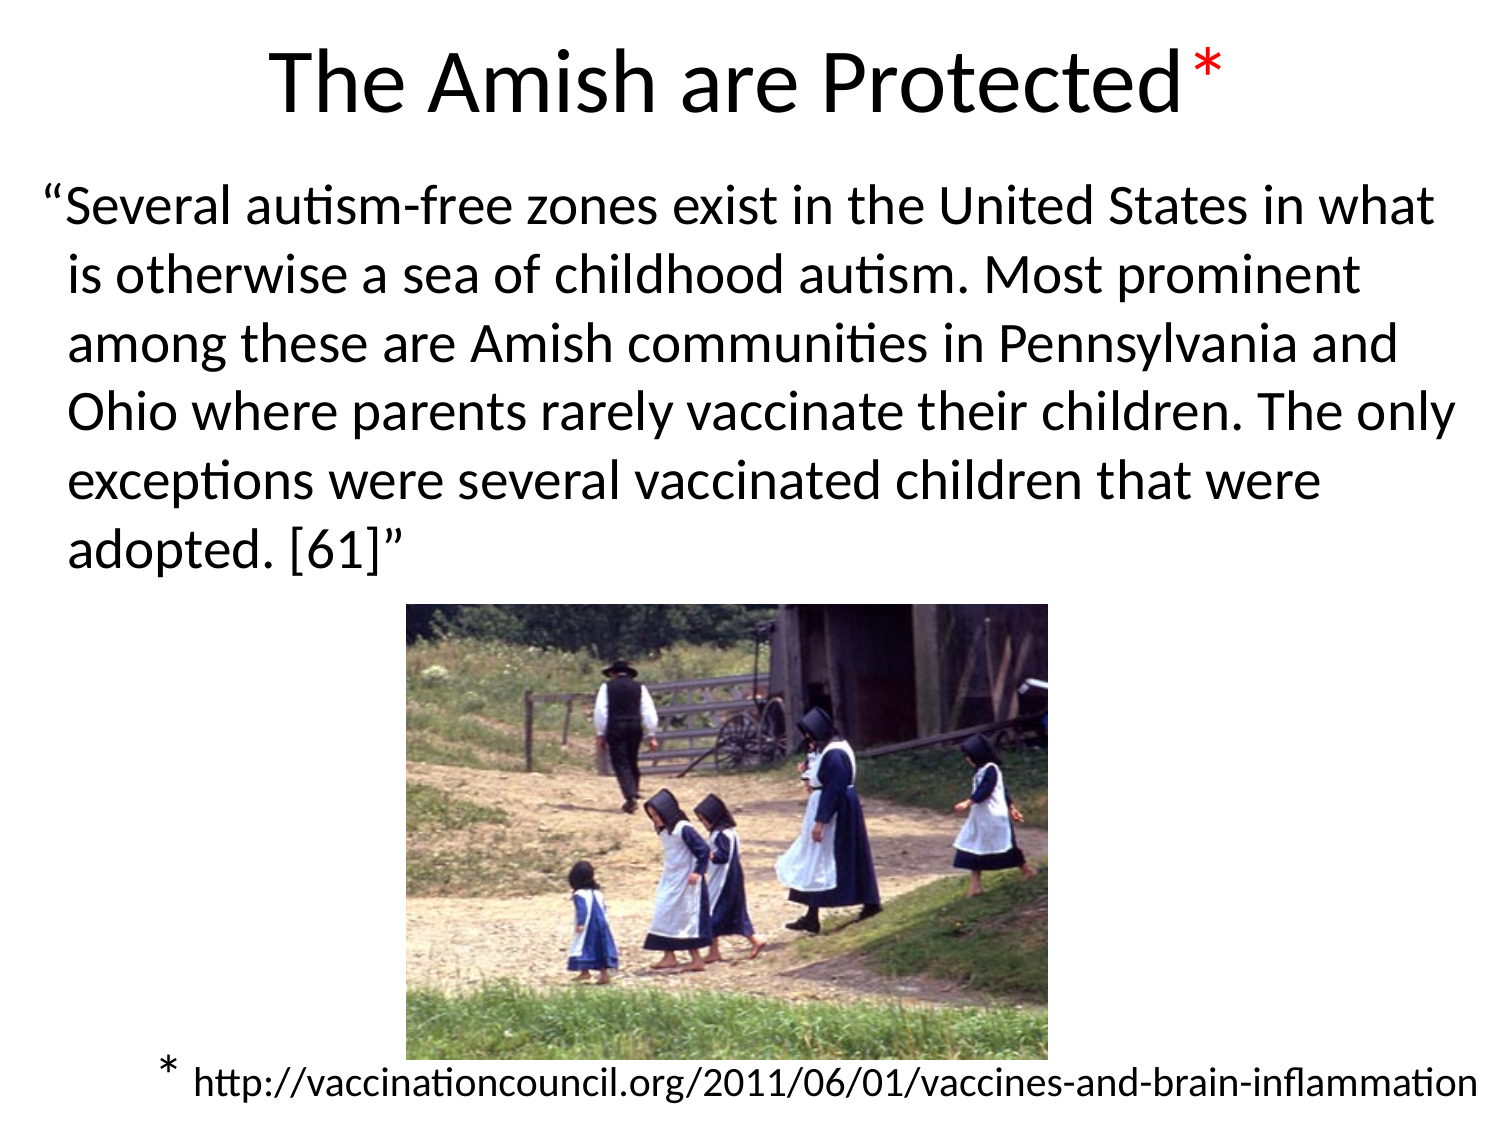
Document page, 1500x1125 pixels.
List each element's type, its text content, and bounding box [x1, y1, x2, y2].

picture [405, 603, 1049, 1061]
title The Amish are Protected* [75, 0, 1425, 159]
list “Several autism-free zones exist in the United States in what is otherwise a sea of childhood autism. Most prominent among these are Amish communities in Pennsylvania and Ohio where parents rarely vaccinate their children. The only exceptions were several vaccinated children that were adopted. [61]” [0, 159, 1500, 594]
text_box * http://vaccinationcouncil.org/2011/06/01/vaccines-and-brain-inflammation [139, 1030, 1495, 1116]
